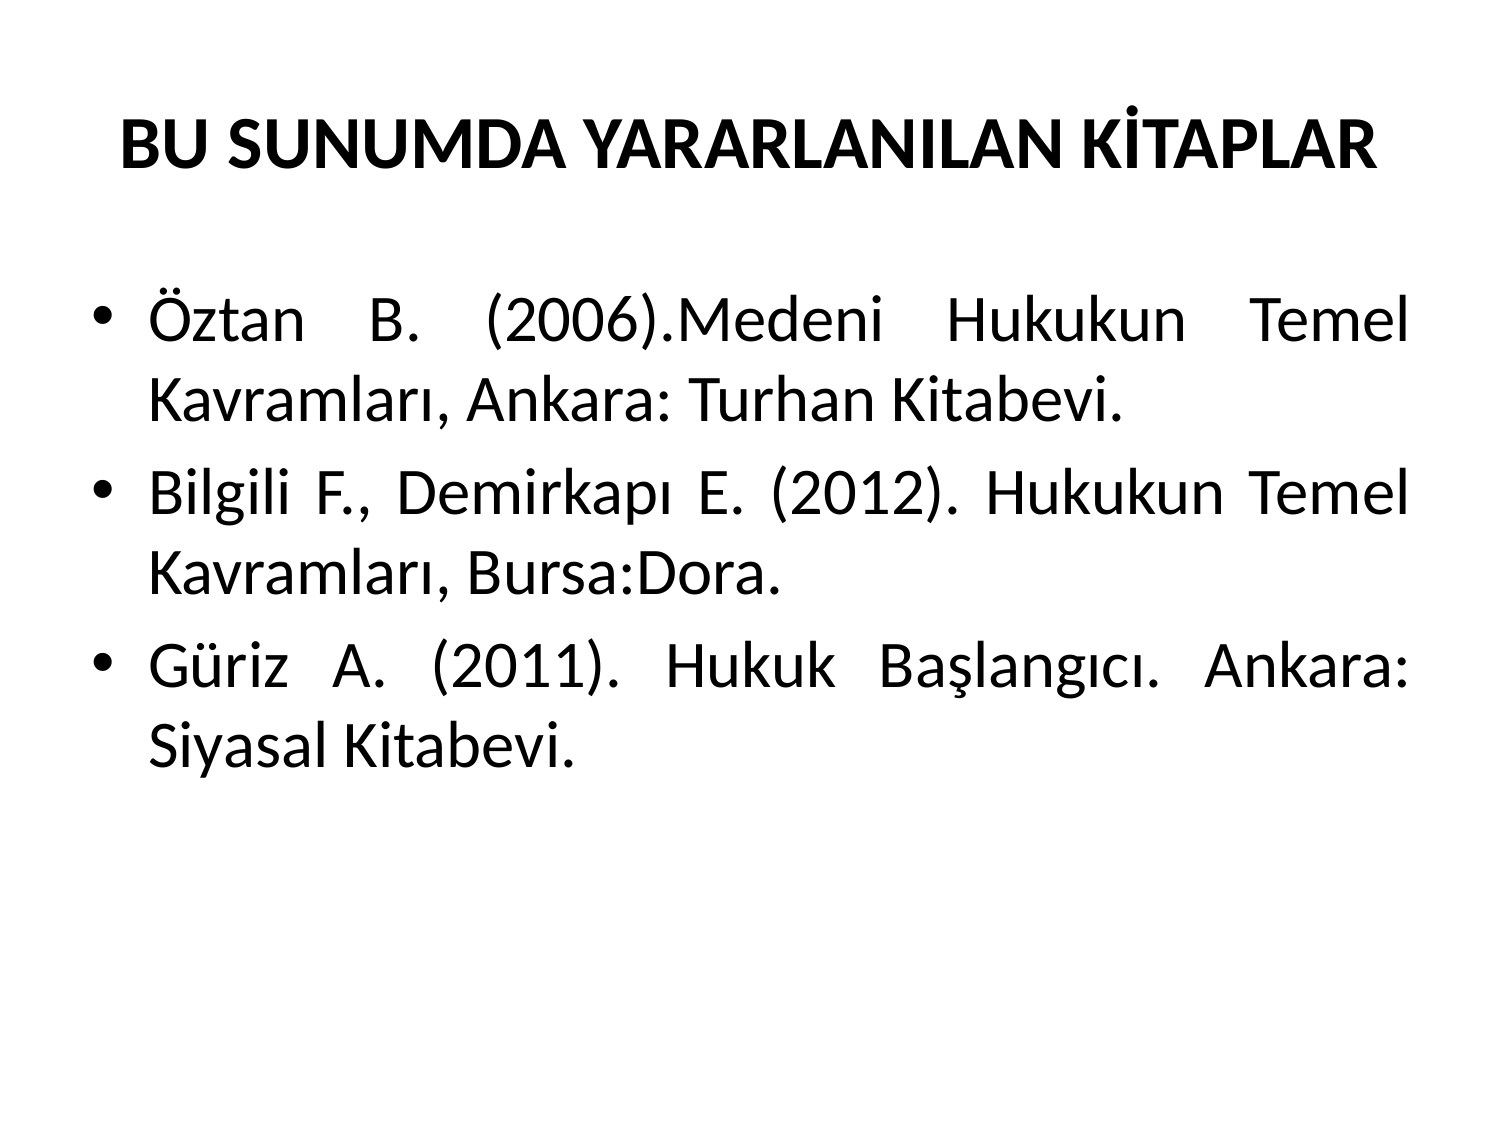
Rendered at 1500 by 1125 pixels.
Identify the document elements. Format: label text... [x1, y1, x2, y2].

list Öztan B. (2006).Medeni Hukukun Temel Kavramları, Ankara: Turhan Kitabevi. Bilgili F., Demirkapı E. (2012). Hukukun Temel Kavramları, Bursa:Dora. Güriz A. (2011). Hukuk Başlangıcı. Ankara: Siyasal Kitabevi. [76, 267, 1427, 1010]
title BU SUNUMDA YARARLANILAN KİTAPLAR [75, 45, 1425, 233]
